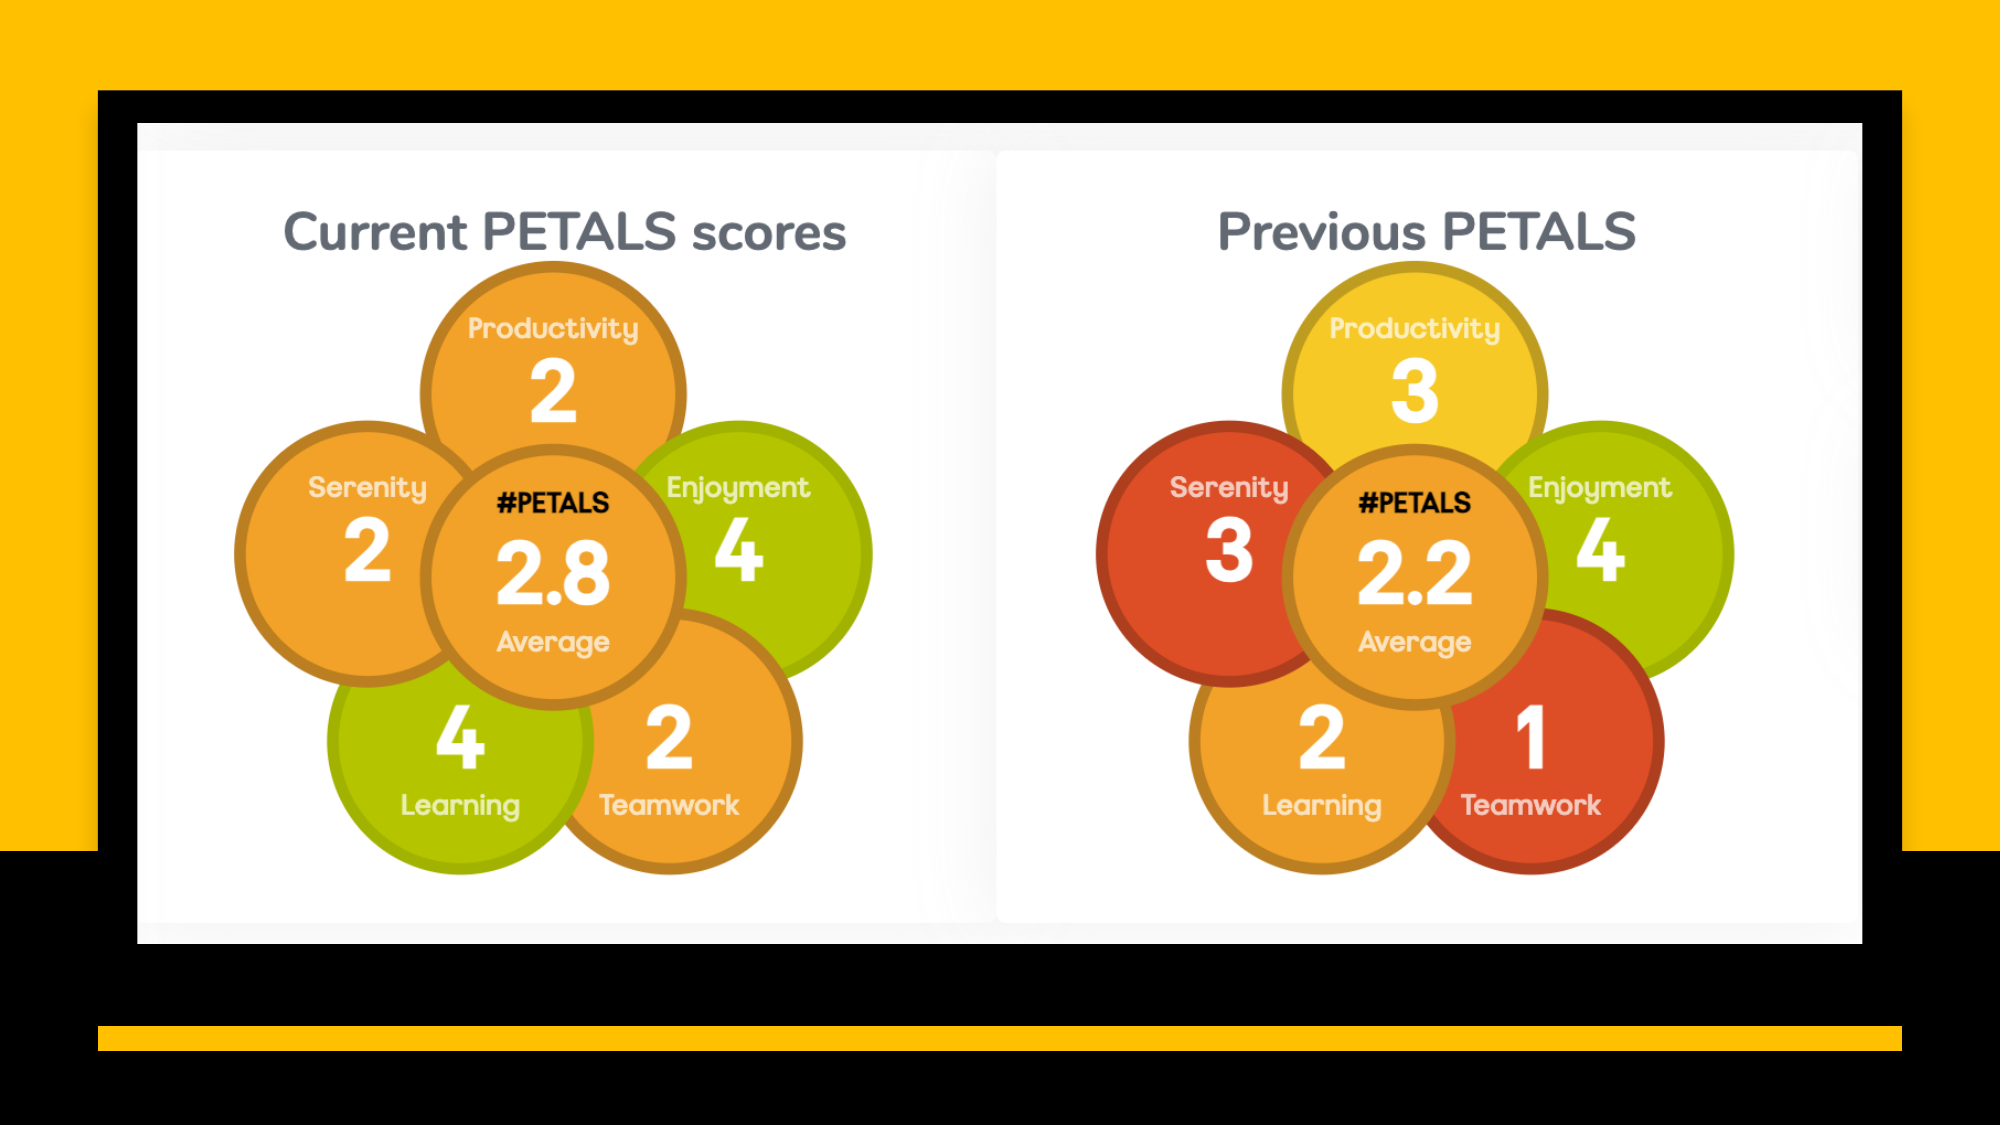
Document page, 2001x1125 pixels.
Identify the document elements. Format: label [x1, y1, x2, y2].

picture [137, 123, 1863, 944]
text_box [97, 89, 1903, 977]
text_box [0, 0, 2000, 852]
text_box [0, 852, 2000, 1125]
